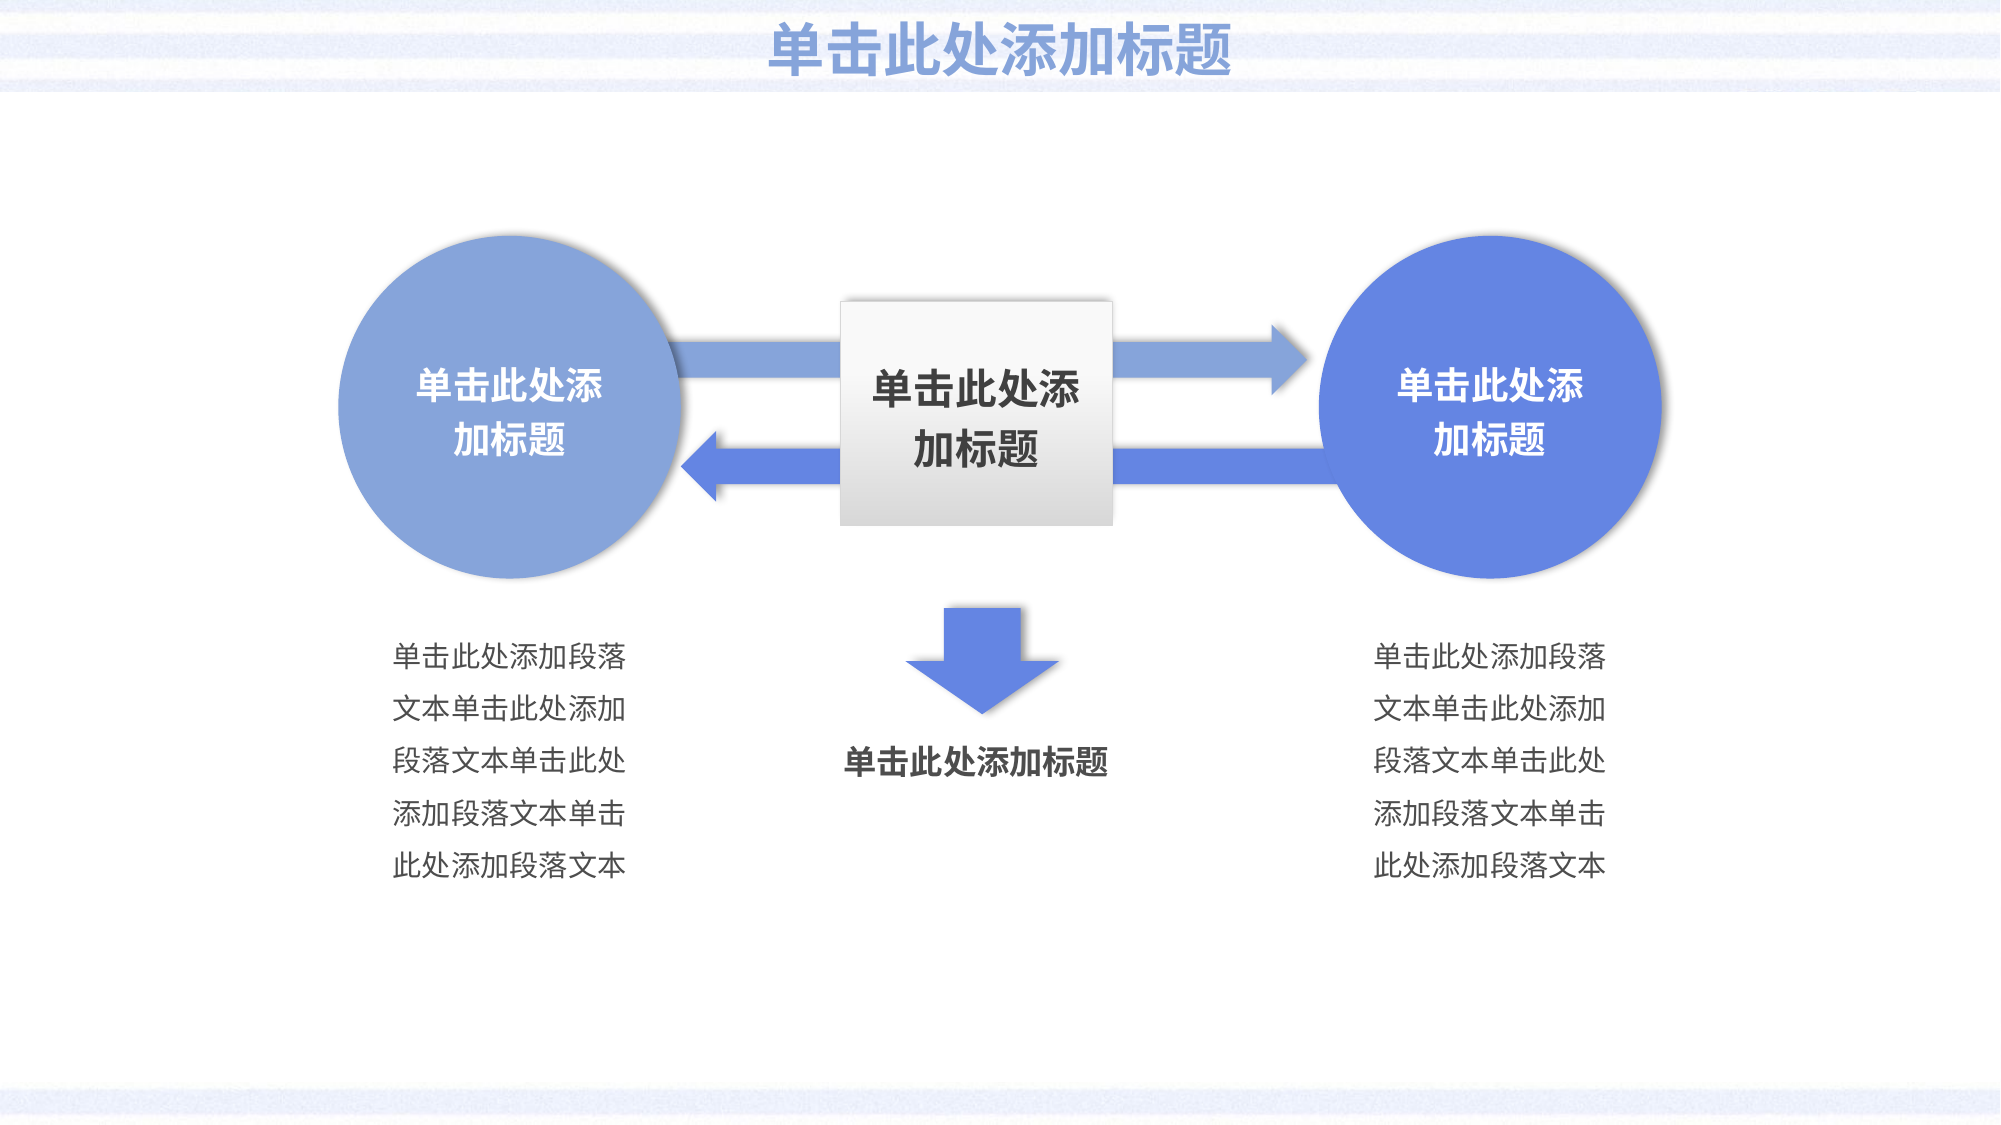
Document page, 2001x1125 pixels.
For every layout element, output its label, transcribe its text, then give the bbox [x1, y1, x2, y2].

text_box 单击此处添加标题 [1318, 235, 1662, 579]
text_box [682, 430, 840, 502]
text_box 单击此处添加标题 [798, 726, 1154, 789]
text_box 单击此处添加标题 [338, 235, 681, 579]
text_box 单击此处添加段落文本单击此处添加段落文本单击此处添加段落文本单击此处添加段落文本 [1348, 612, 1632, 890]
text_box [681, 342, 840, 378]
text_box [905, 608, 1060, 715]
title 单击此处添加标题 [137, 13, 1863, 93]
text_box [1117, 448, 1336, 485]
text_box 单击此处添加标题 [840, 301, 1113, 526]
text_box [1117, 324, 1308, 396]
text_box 单击此处添加段落文本单击此处添加段落文本单击此处添加段落文本单击此处添加段落文本 [367, 612, 652, 890]
picture [0, 0, 2001, 1125]
